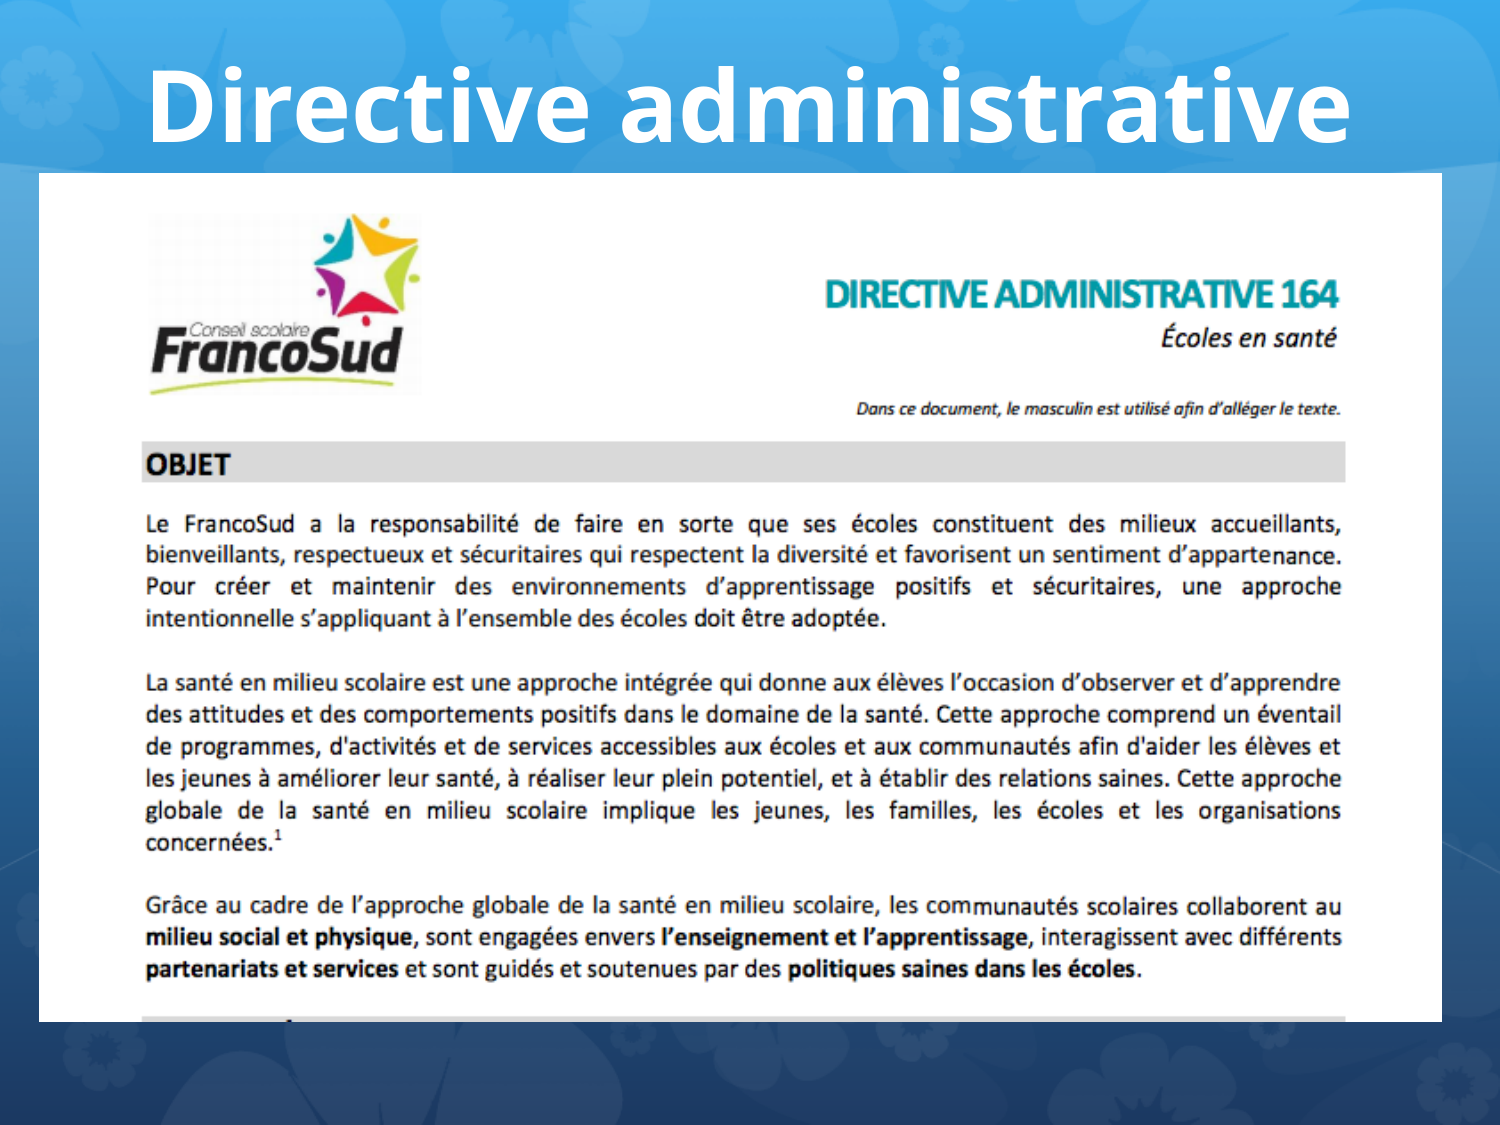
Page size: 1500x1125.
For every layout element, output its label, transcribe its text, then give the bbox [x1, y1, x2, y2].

picture [0, 0, 1500, 1125]
title Directive administrative [127, 14, 1372, 163]
